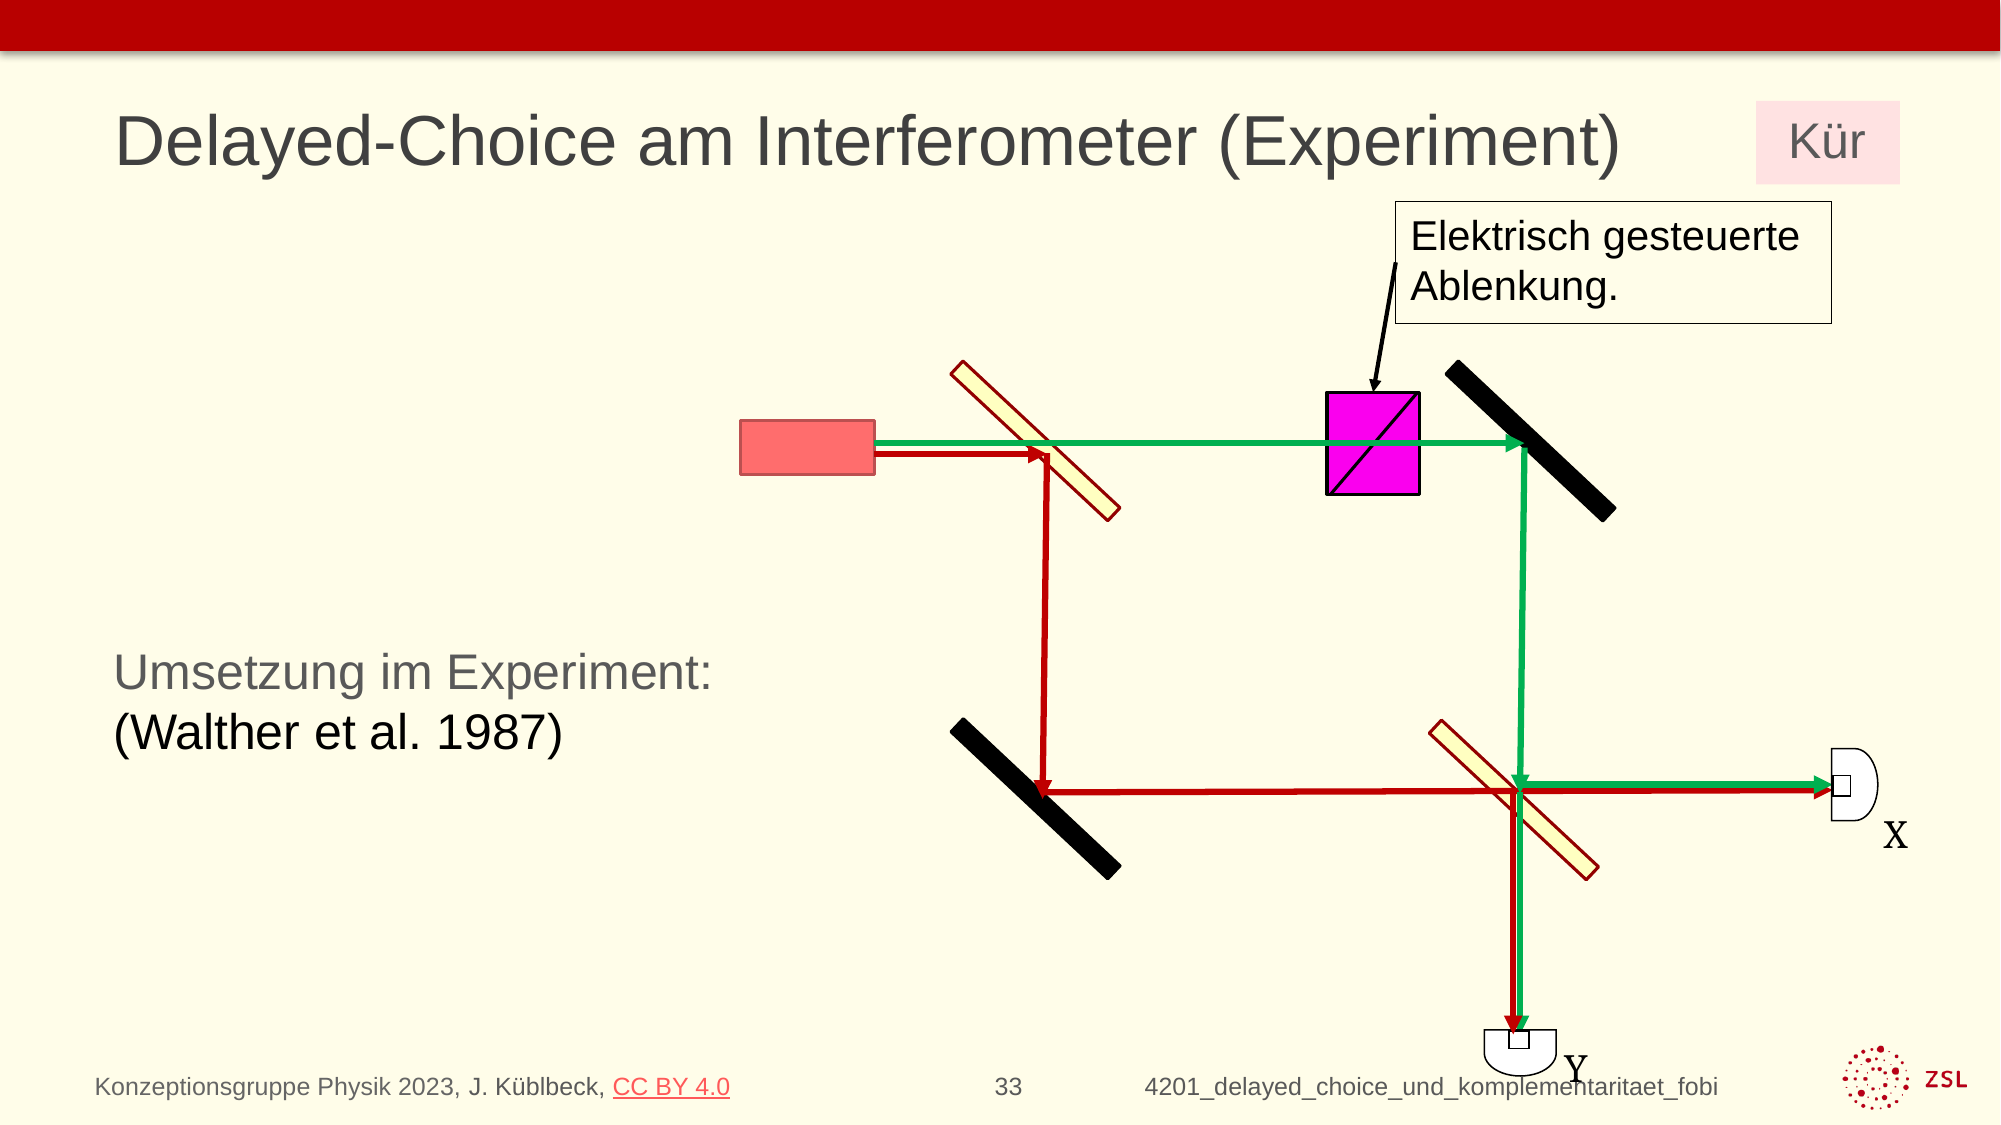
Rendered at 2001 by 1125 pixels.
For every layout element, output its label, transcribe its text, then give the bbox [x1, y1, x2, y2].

list Umsetzung im Experiment: (Walther et al. 1987) [98, 631, 733, 806]
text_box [1326, 201, 1832, 417]
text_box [739, 420, 1925, 1099]
text_box Kür [1756, 100, 1900, 185]
picture [1841, 1045, 1967, 1111]
title Delayed-Choice am Interferometer (Experiment) [99, 90, 1900, 185]
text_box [1372, 262, 1396, 393]
